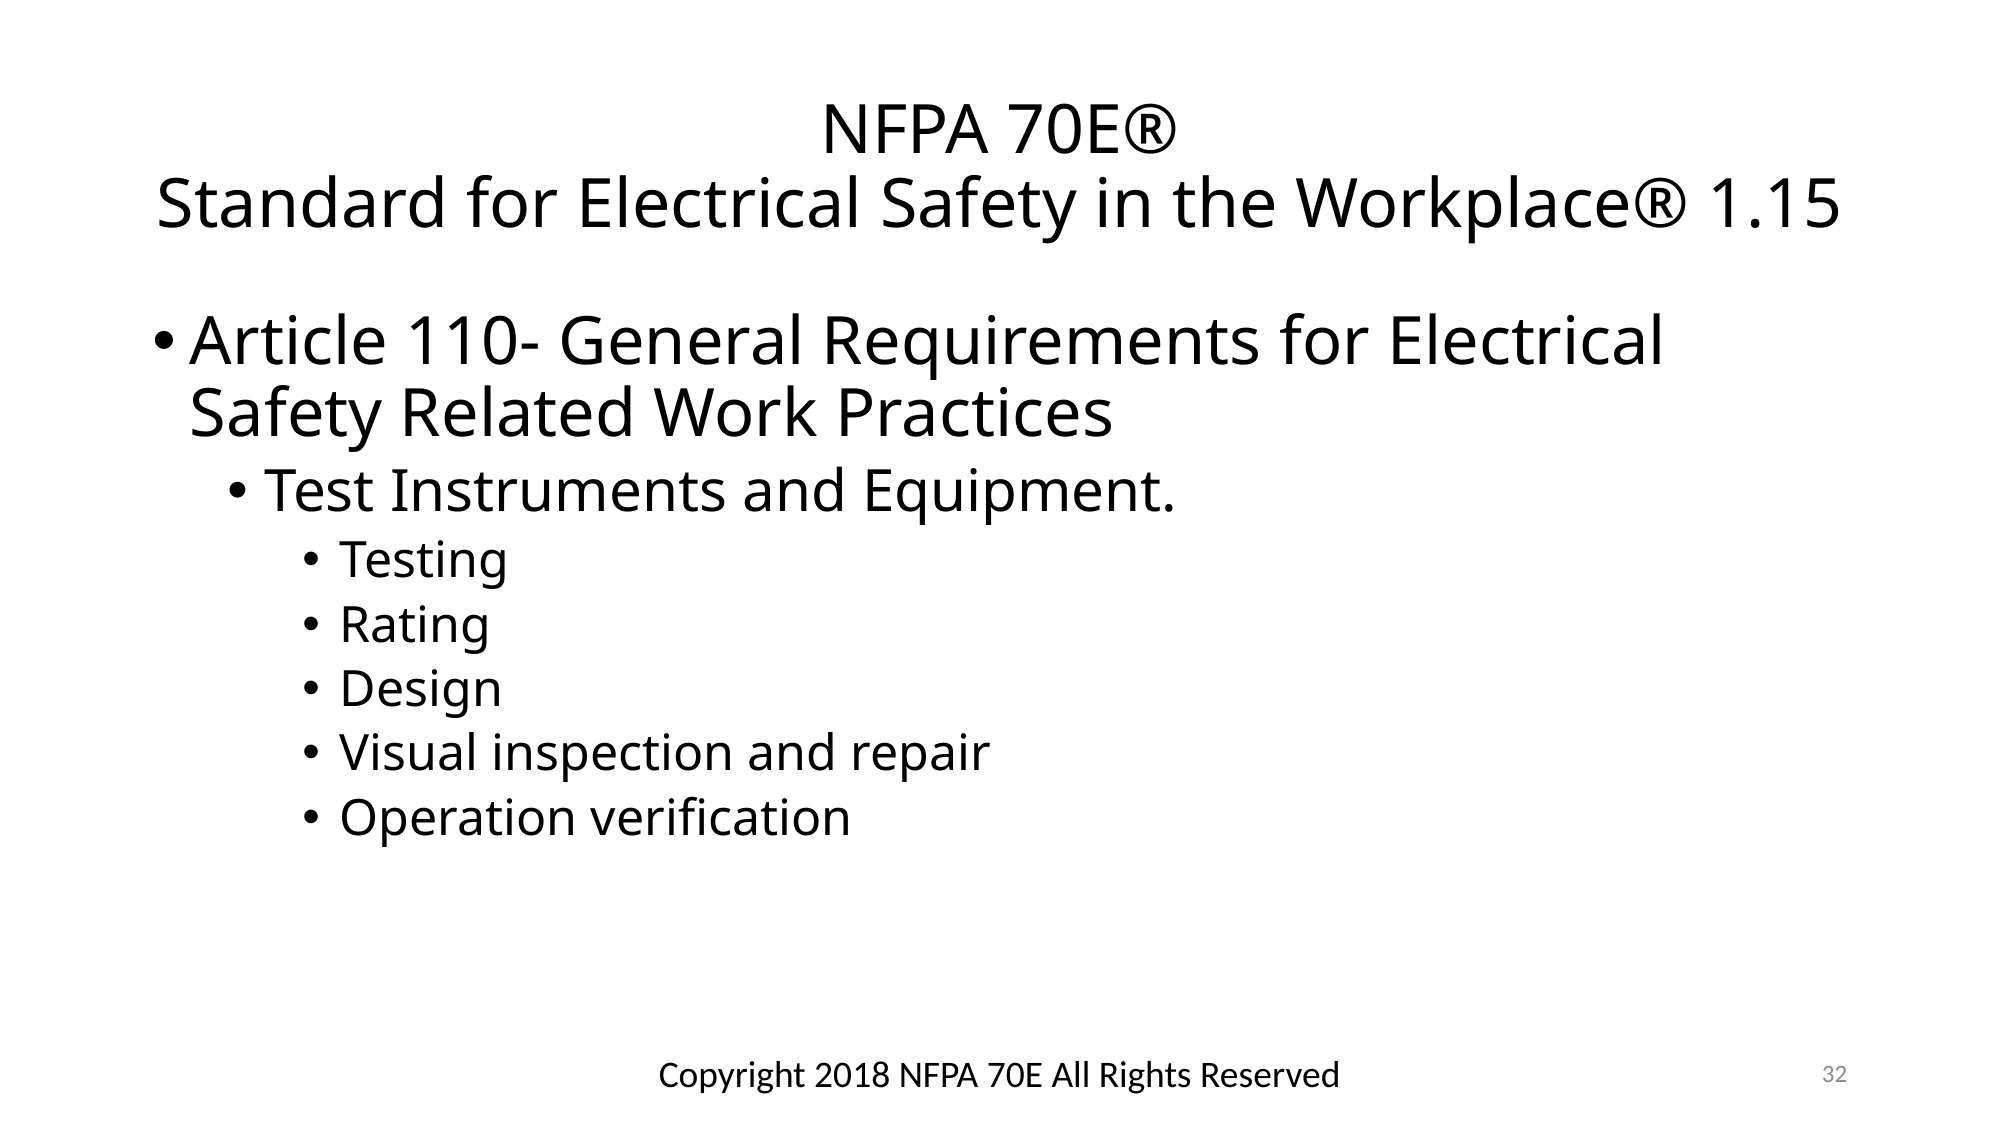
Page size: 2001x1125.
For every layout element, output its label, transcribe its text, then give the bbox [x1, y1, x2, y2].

list Article 110- General Requirements for Electrical Safety Related Work Practices Test Instruments and Equipment. Testing Rating Design Visual inspection and repair Operation verification [137, 299, 1863, 1014]
slide_number 32 [1440, 1042, 1863, 1103]
text_box Copyright 2018 NFPA 70E All Rights Reserved [560, 1042, 1440, 1103]
title NFPA 70E® Standard for Electrical Safety in the Workplace® 1.15 [137, 59, 1863, 278]
